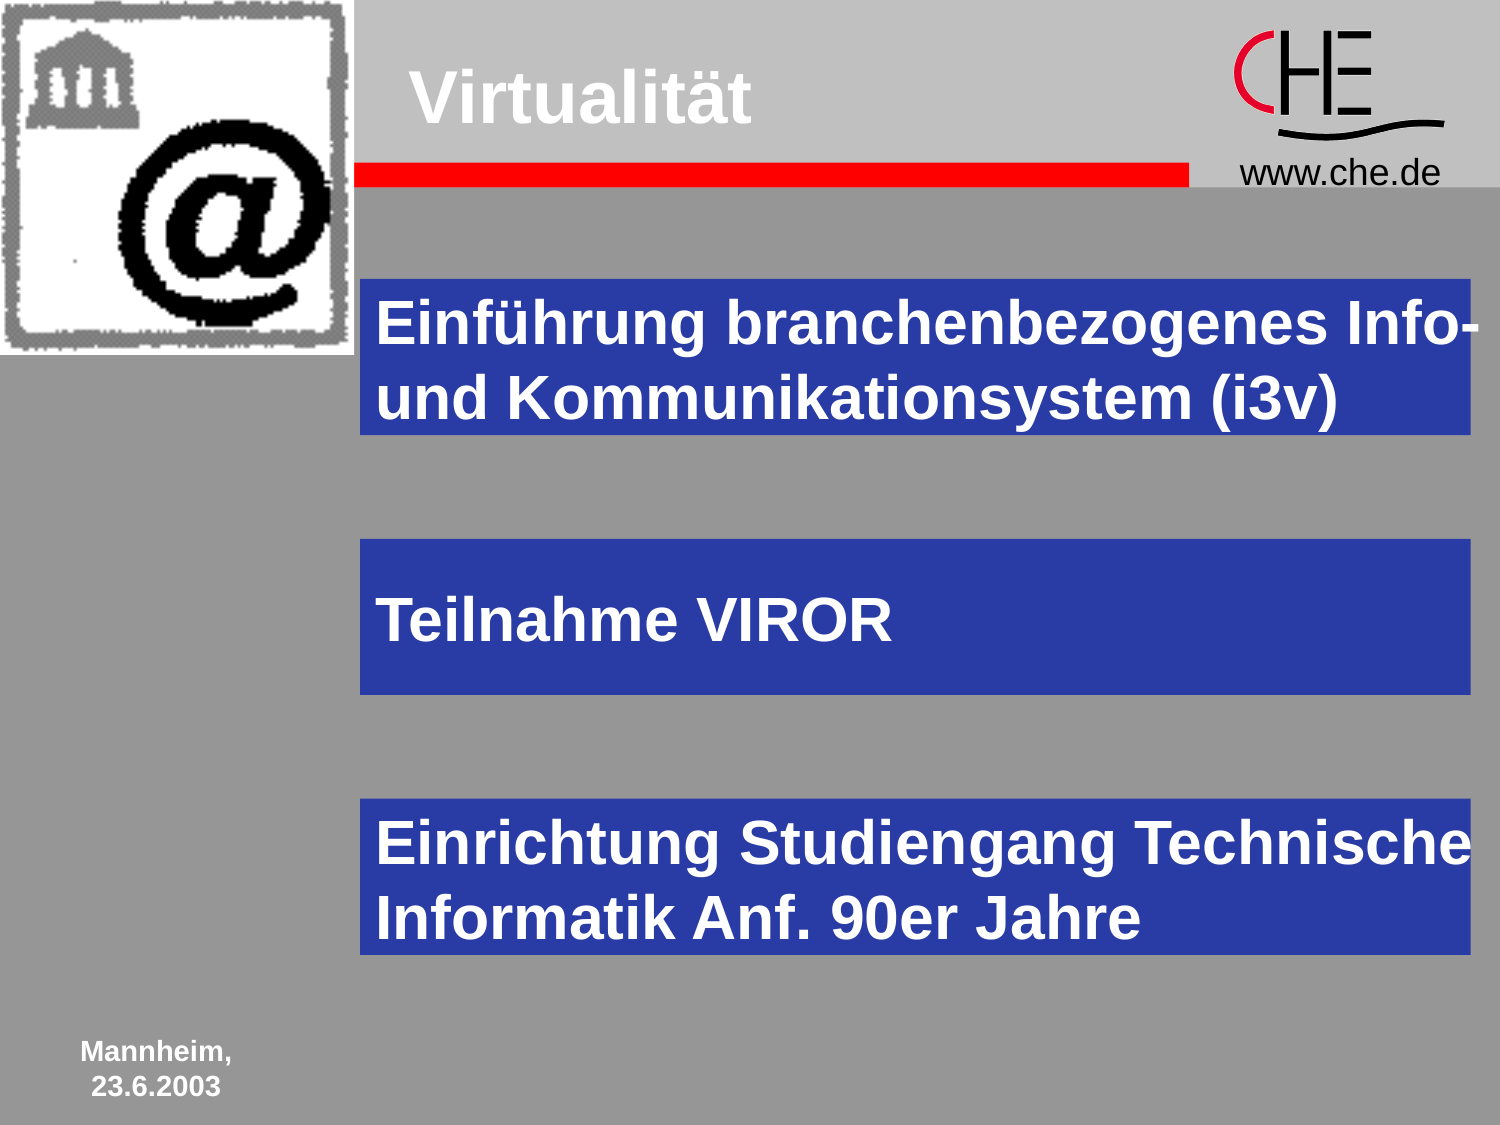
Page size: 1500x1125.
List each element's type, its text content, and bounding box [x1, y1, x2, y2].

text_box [0, 0, 355, 355]
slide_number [0, 1025, 313, 1100]
text_box [1262, 24, 1475, 100]
title Virtualität [393, 37, 1252, 150]
text_box Einrichtung Studiengang Technische Informatik Anf. 90er Jahre [360, 798, 1471, 955]
text_box Einführung branchenbezogenes Info- und Kommunikationsystem (i3v) [360, 278, 1471, 436]
text_box Teilnahme VIROR [360, 538, 1471, 695]
picture [1233, 27, 1446, 143]
